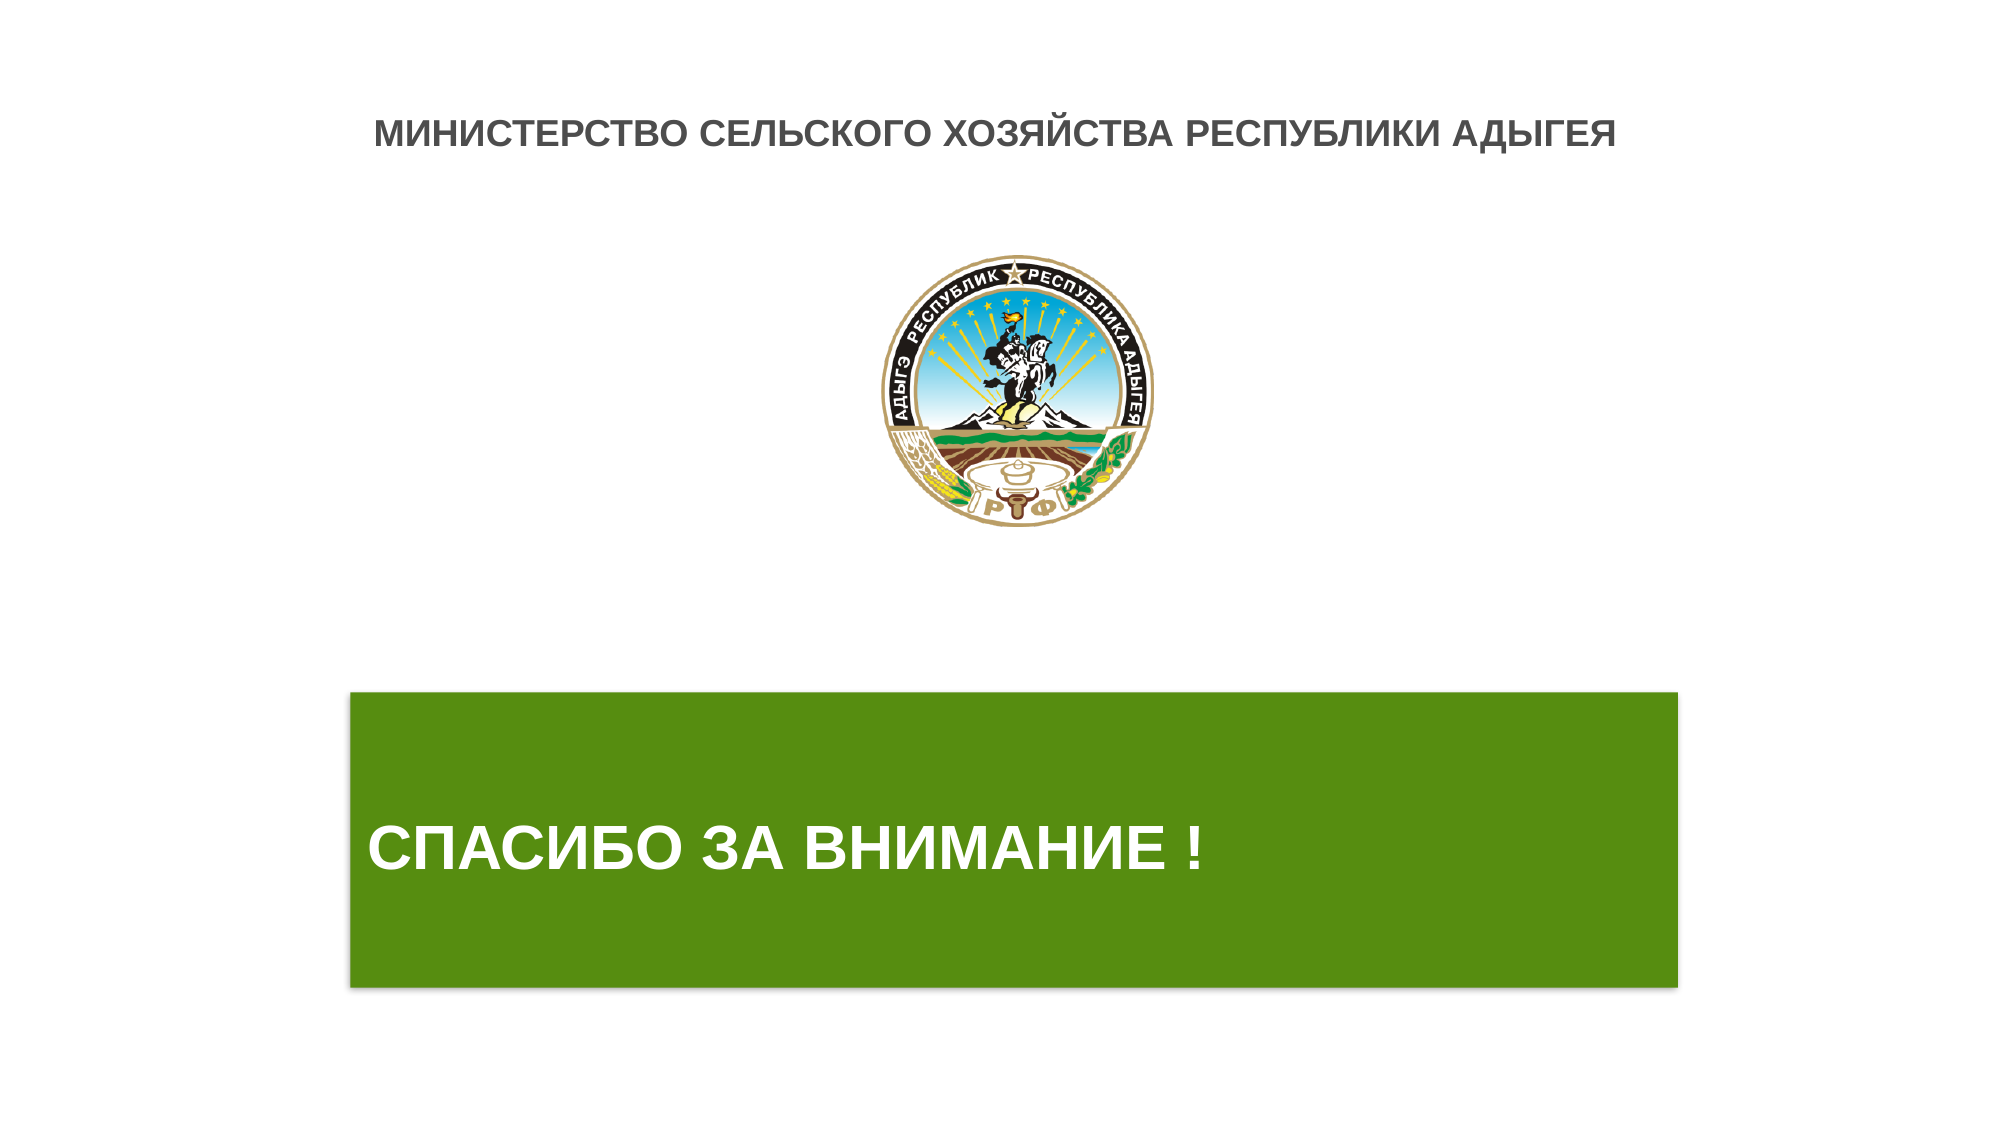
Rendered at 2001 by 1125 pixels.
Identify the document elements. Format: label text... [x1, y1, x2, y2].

text_box СПАСИБО ЗА ВНИМАНИЕ ! [350, 692, 1678, 988]
text_box МИНИСТЕРСТВО СЕЛЬСКОГО ХОЗЯЙСТВА РЕСПУБЛИКИ АДЫГЕЯ [303, 101, 1688, 162]
picture [881, 255, 1154, 528]
